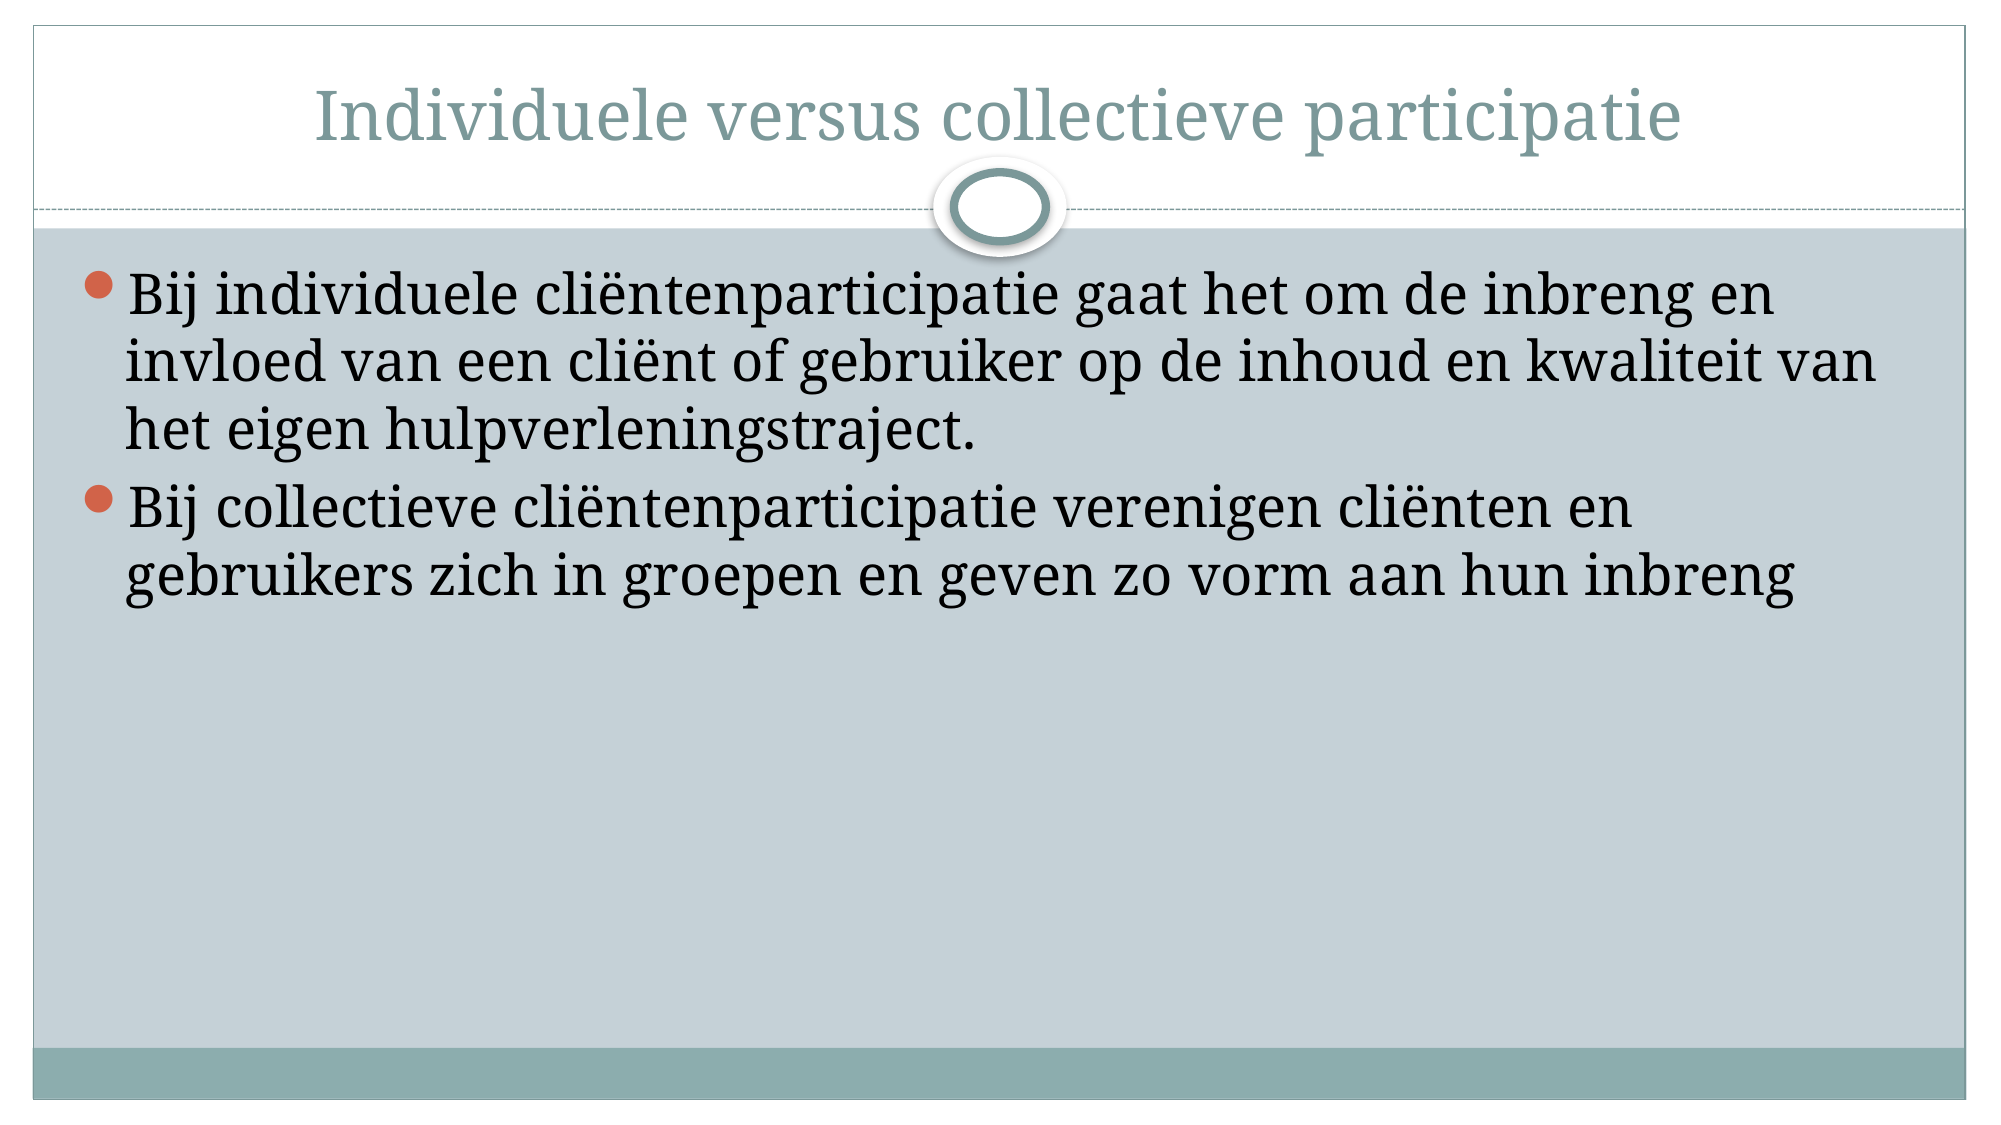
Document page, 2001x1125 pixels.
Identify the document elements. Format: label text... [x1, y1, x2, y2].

title Individuele versus collectieve participatie [66, 37, 1933, 162]
list Bij individuele cliëntenparticipatie gaat het om de inbreng en invloed van een cliënt of gebruiker op de inhoud en kwaliteit van het eigen hulpverleningstraject. Bij collectieve cliëntenparticipatie verenigen cliënten en gebruikers zich in groepen en geven zo vorm aan hun inbreng [66, 250, 1926, 1001]
